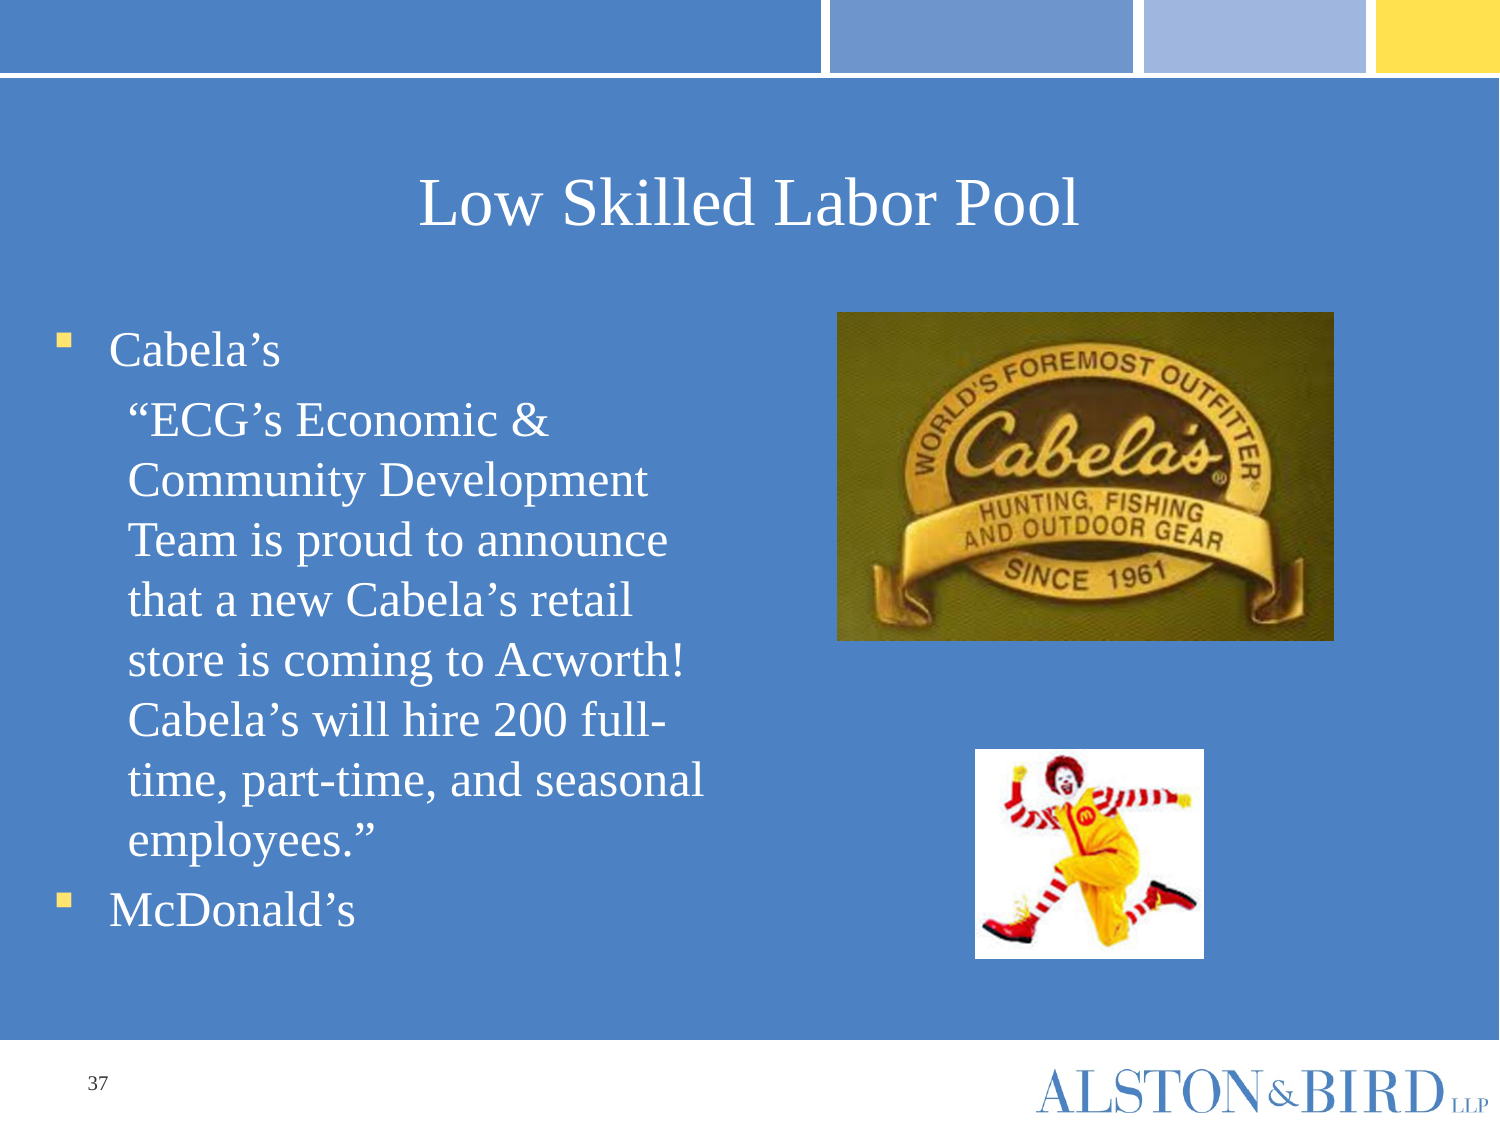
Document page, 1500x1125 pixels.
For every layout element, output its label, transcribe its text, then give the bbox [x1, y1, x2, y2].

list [837, 312, 1334, 641]
list Cabela’s “ECG’s Economic & Community Development Team is proud to announce that a new Cabela’s retail store is coming to Acworth! Cabela’s will hire 200 full-time, part-time, and seasonal employees.” McDonald’s [37, 308, 732, 923]
title Low Skilled Labor Pool [37, 121, 1463, 275]
picture [1036, 1069, 1488, 1113]
picture [974, 749, 1204, 960]
